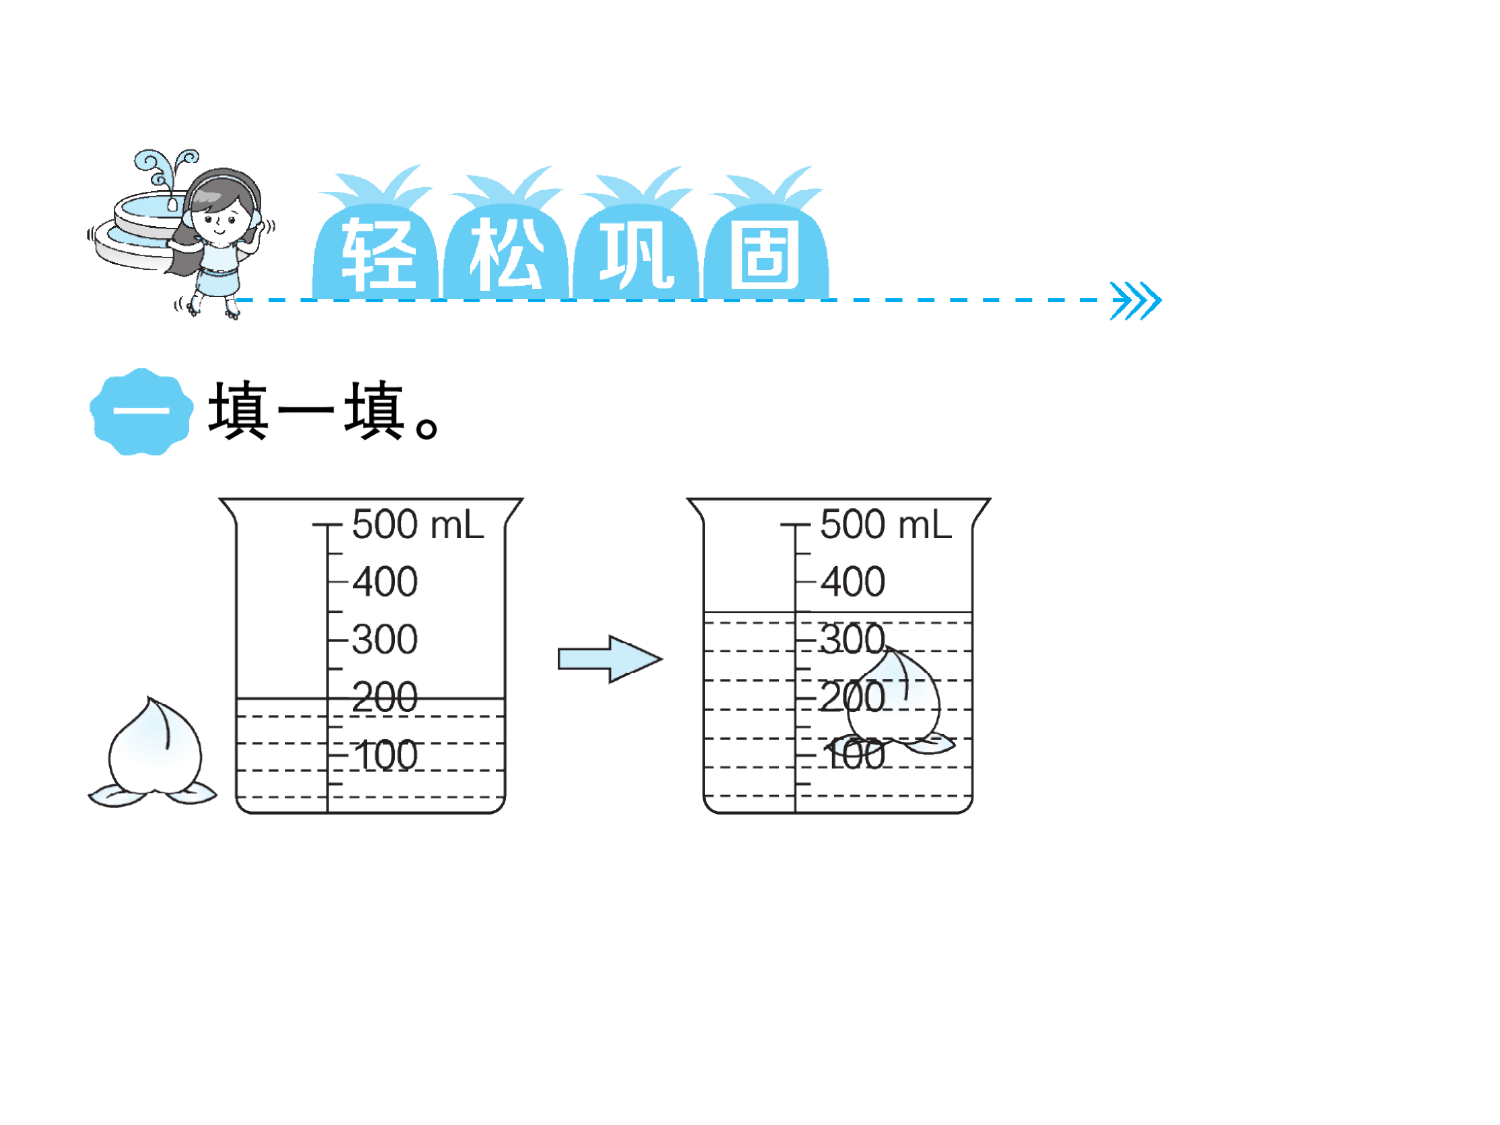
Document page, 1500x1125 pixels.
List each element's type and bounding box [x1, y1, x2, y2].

picture [82, 125, 1500, 846]
